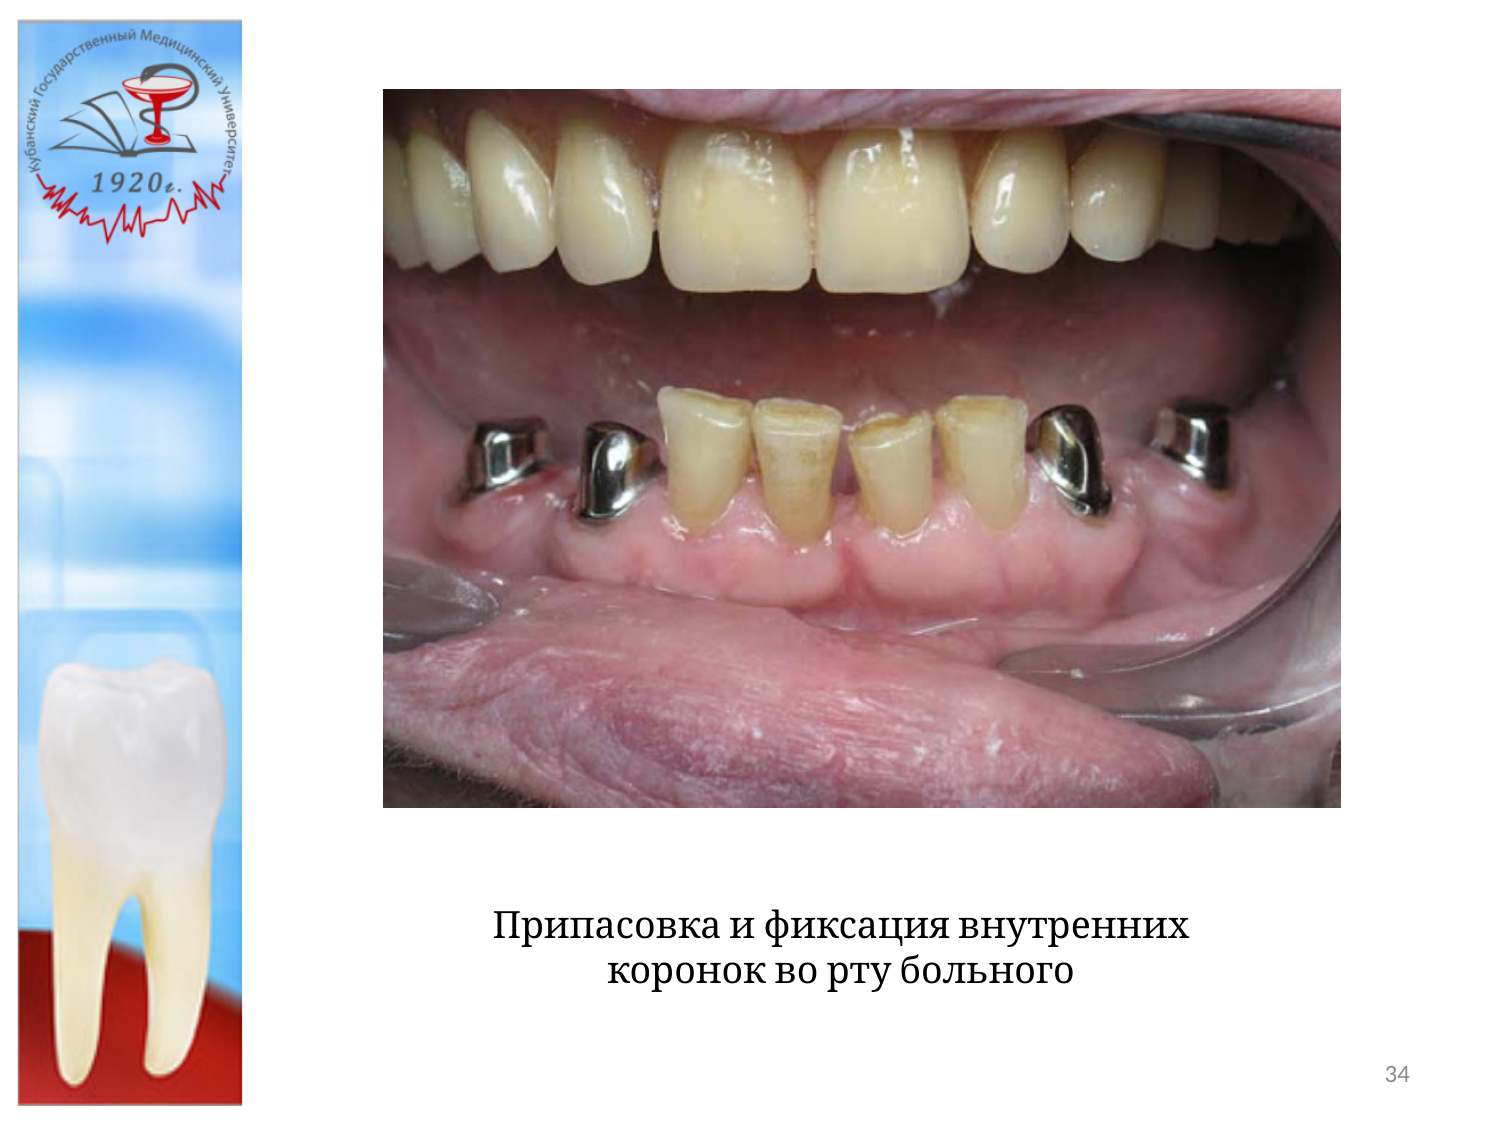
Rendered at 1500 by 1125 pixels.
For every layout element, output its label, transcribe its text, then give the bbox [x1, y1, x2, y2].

picture [383, 89, 1341, 808]
text_box Припасовка и фиксация внутренних коронок во рту больного [466, 893, 1217, 998]
picture [17, 18, 243, 1107]
slide_number 34 [1074, 1042, 1425, 1103]
